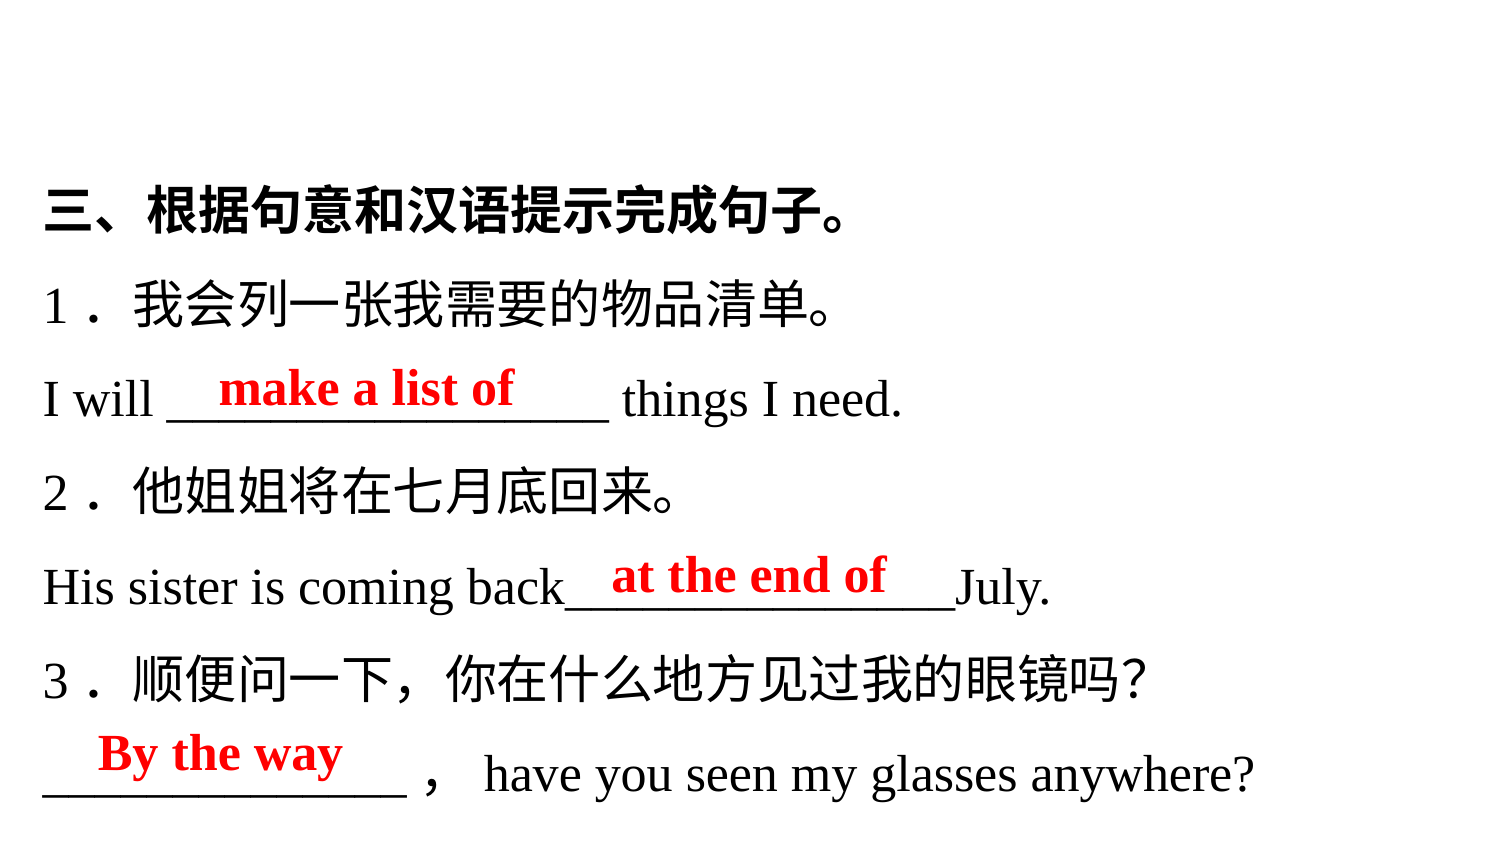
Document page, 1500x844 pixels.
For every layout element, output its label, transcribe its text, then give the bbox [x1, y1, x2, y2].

text_box make a list of [207, 348, 676, 422]
text_box By the way [86, 712, 556, 787]
text_box at the end of [599, 534, 1069, 609]
text_box 三、根据句意和汉语提示完成句子。 1．我会列一张我需要的物品清单。 I will _________________ things I need. 2．他姐姐将在七月底回来。 His sister is coming back_______________July. 3．顺便问一下，你在什么地方见过我的眼镜吗？ ______________，have you seen my glasses anywhere? [31, 140, 1463, 844]
